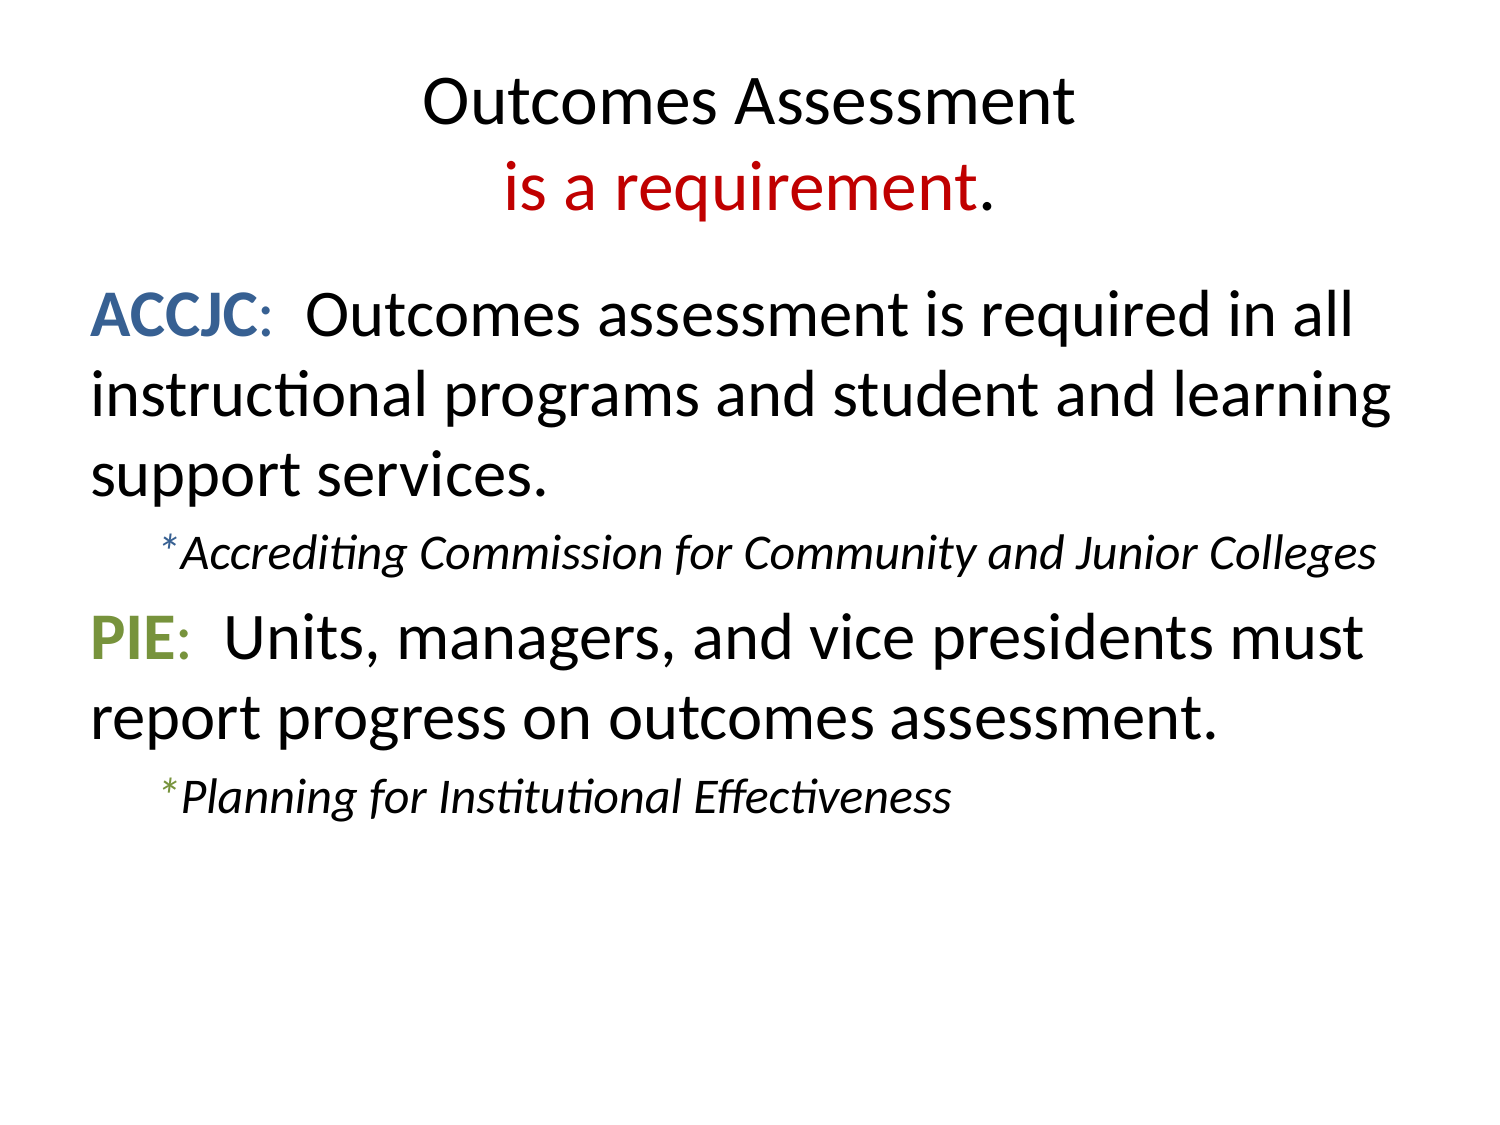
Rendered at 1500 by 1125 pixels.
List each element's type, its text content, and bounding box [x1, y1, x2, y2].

list ACCJC: Outcomes assessment is required in all instructional programs and student and learning support services. *Accrediting Commission for Community and Junior Colleges PIE: Units, managers, and vice presidents must report progress on outcomes assessment. *Planning for Institutional Effectiveness [75, 262, 1425, 1005]
title Outcomes Assessment is a requirement. [75, 45, 1425, 233]
